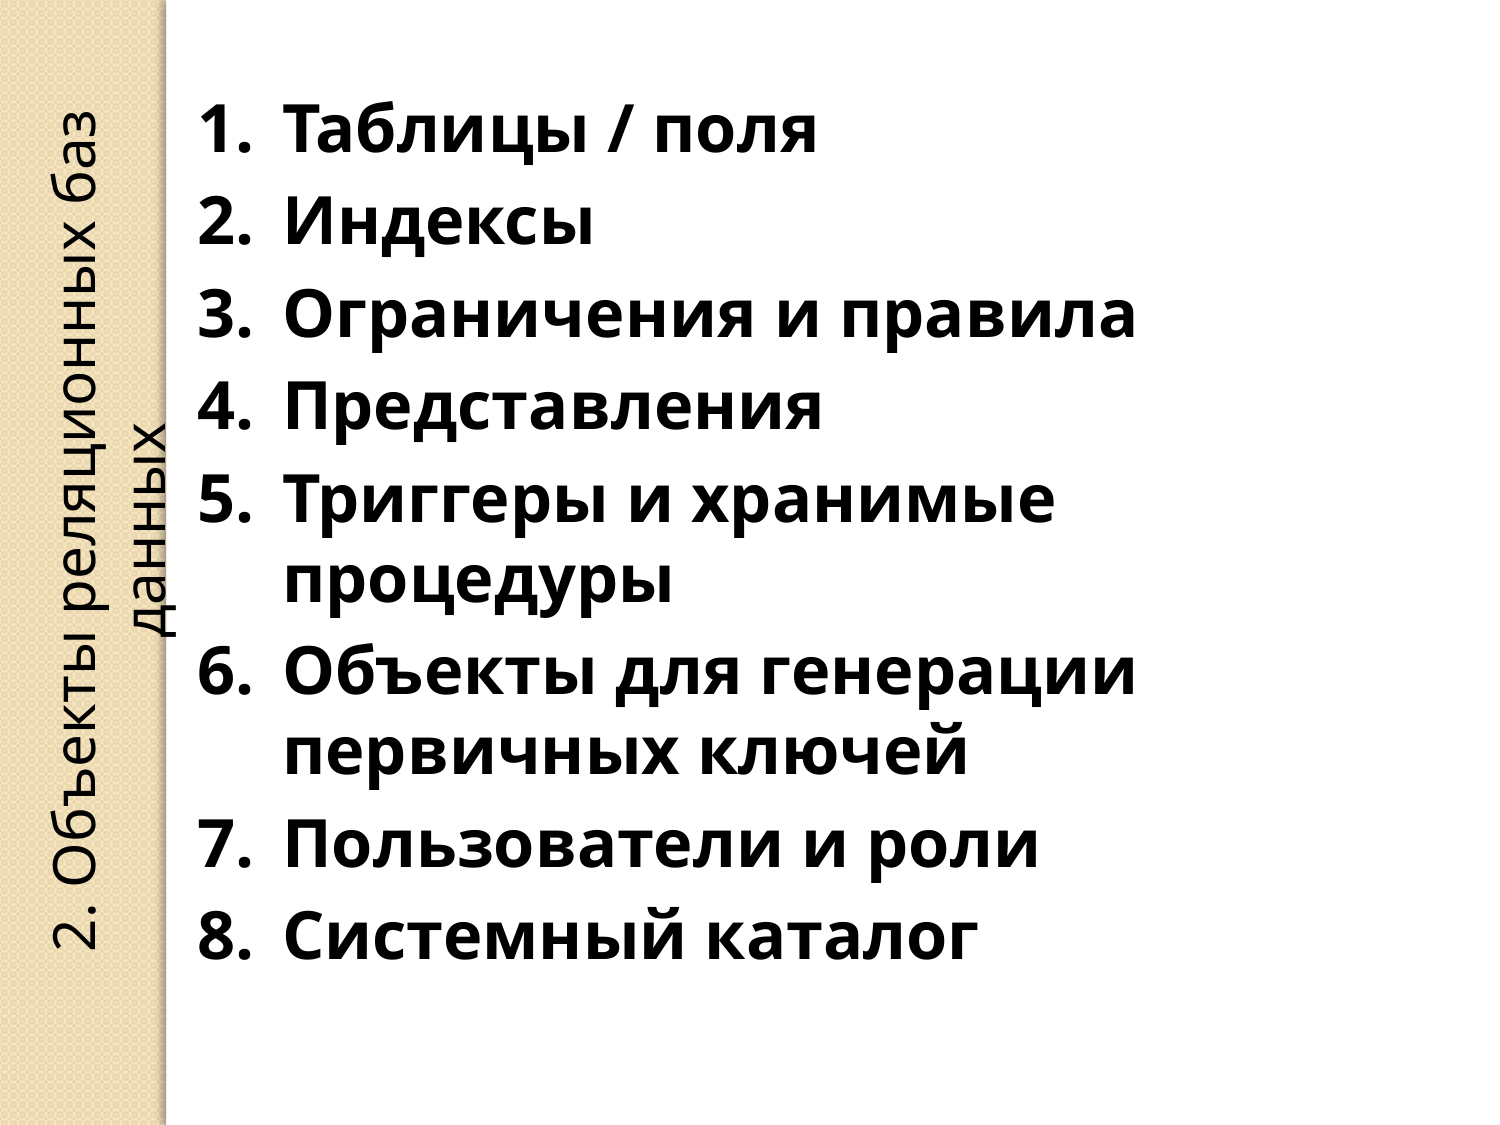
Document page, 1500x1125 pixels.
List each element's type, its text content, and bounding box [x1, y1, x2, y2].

text_box 2. Объекты реляционных баз данных [29, 42, 185, 1024]
text_box Таблицы / поля Индексы Ограничения и правила Представления Триггеры и хранимые процедуры Объекты для генерации первичных ключей Пользователи и роли Системный каталог [182, 78, 1471, 981]
